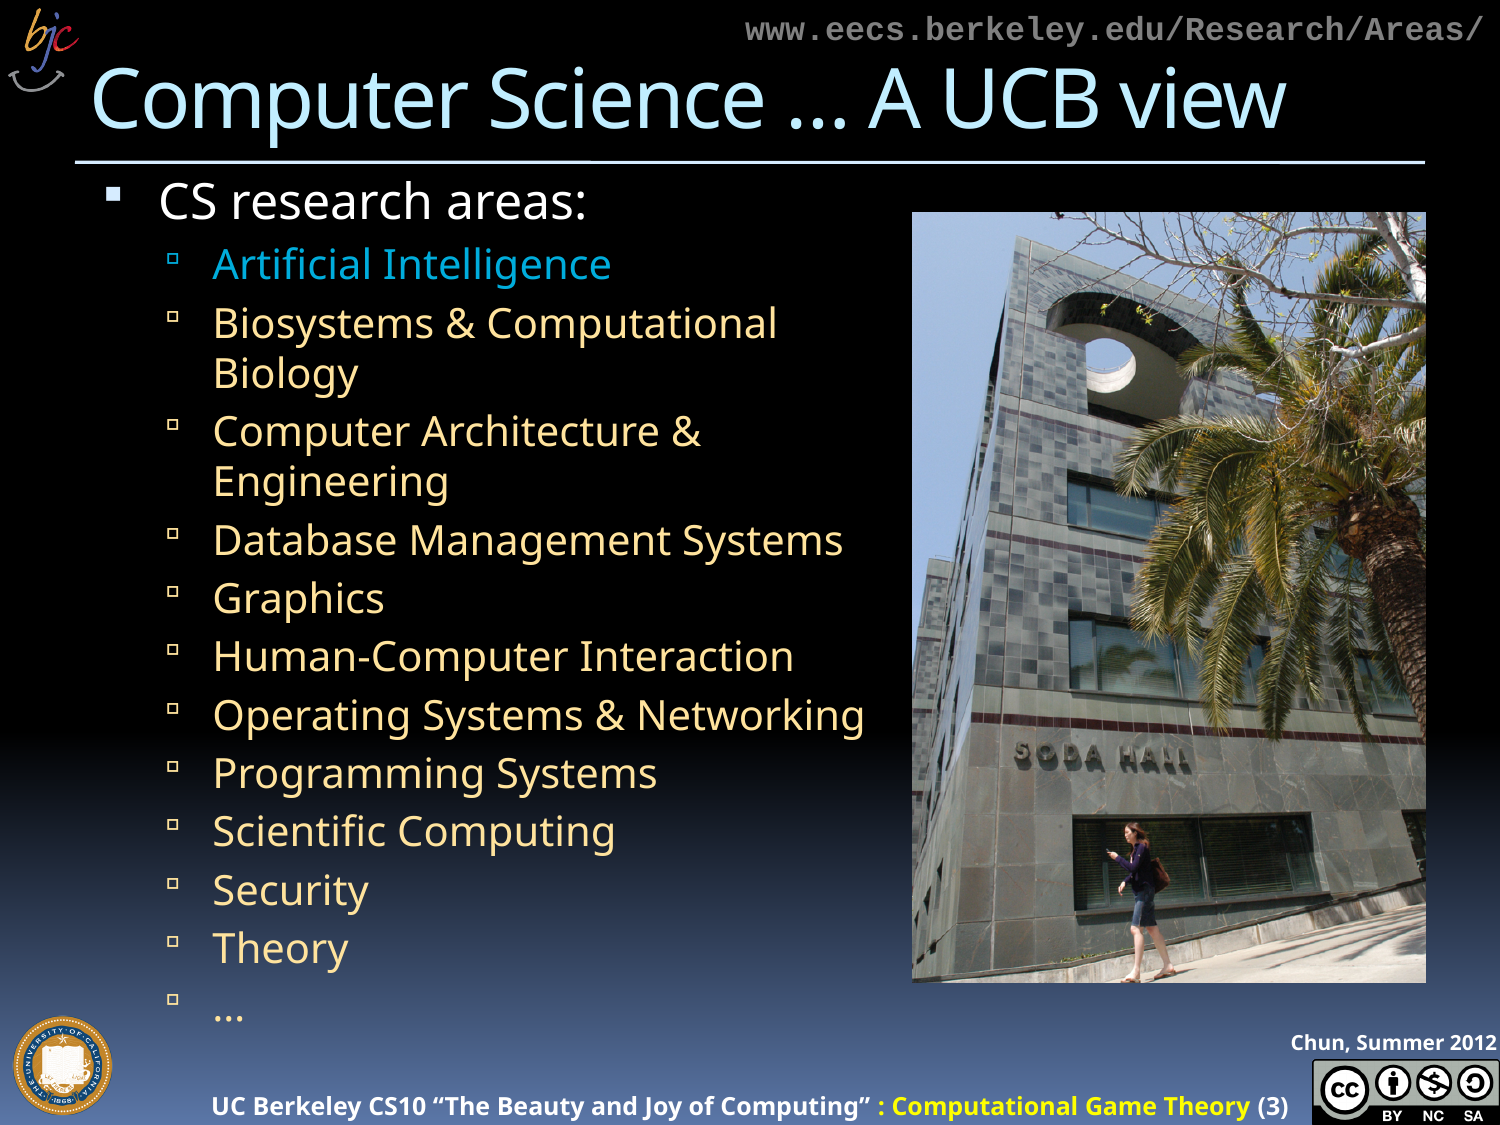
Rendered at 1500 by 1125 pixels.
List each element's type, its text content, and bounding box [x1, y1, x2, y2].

list CS research areas: Artificial Intelligence Biosystems & Computational Biology Computer Architecture & Engineering Database Management Systems Graphics Human-Computer Interaction Operating Systems & Networking Programming Systems Scientific Computing Security Theory … [75, 163, 938, 1034]
picture [1312, 1059, 1500, 1125]
picture [12, 1015, 113, 1116]
text_box www.eecs.berkeley.edu/Research/Areas/ [0, 0, 1500, 55]
title Computer Science … A UCB view [75, 55, 1425, 163]
picture [8, 55, 75, 92]
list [875, 212, 1463, 984]
